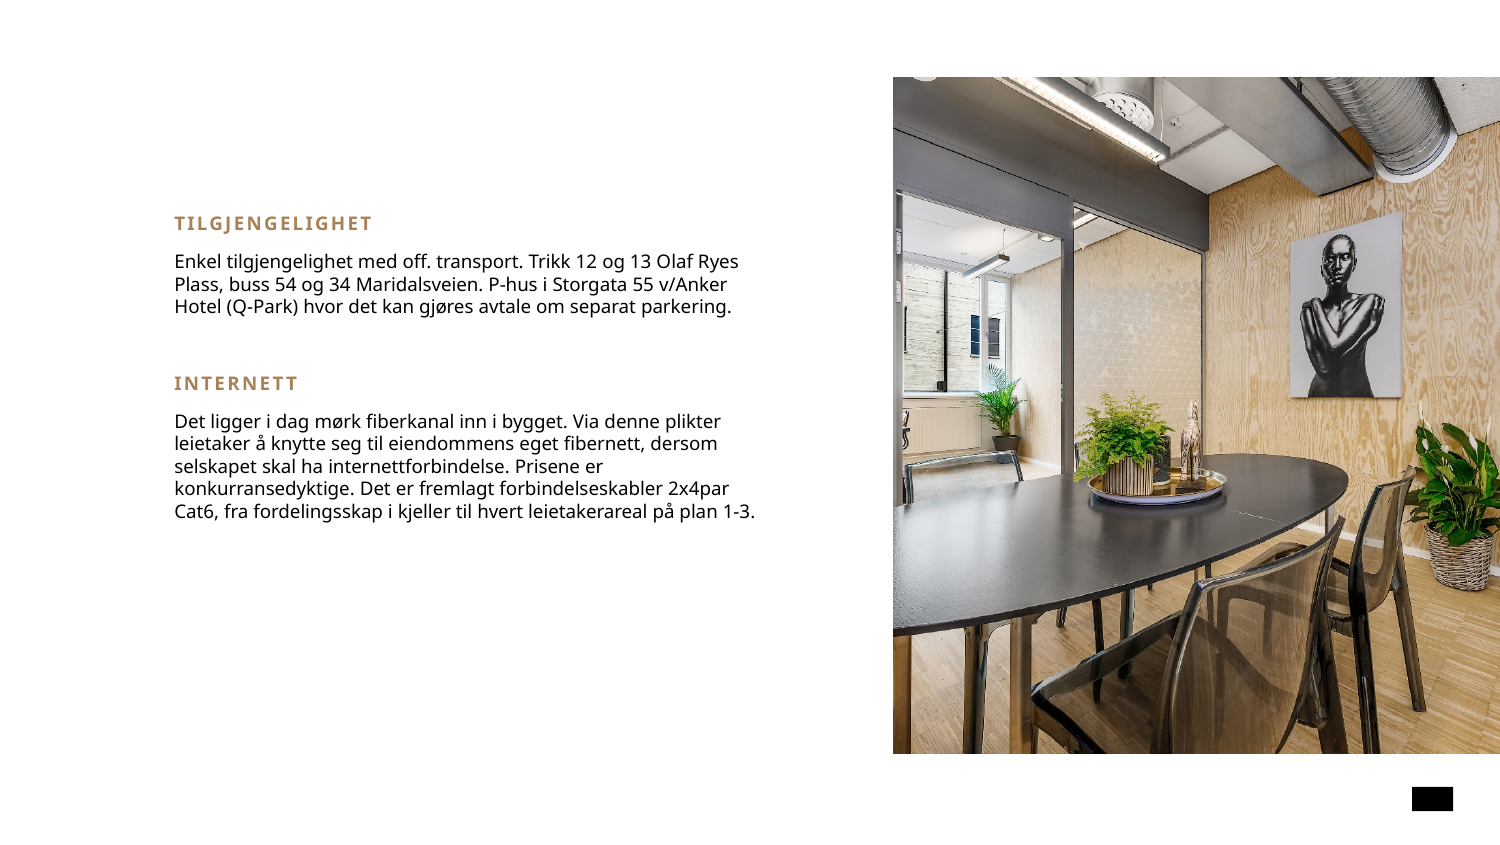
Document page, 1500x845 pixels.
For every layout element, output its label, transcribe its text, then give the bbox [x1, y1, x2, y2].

picture [892, 77, 1500, 754]
list TILGJENGELIGHET Enkel tilgjengelighet med off. transport. Trikk 12 og 13 Olaf Ryes Plass, buss 54 og 34 Maridalsveien. P-hus i Storgata 55 v/Anker Hotel (Q-Park) hvor det kan gjøres avtale om separat parkering. INTERNETT Det ligger i dag mørk fiberkanal inn i bygget. Via denne plikter leietaker å knytte seg til eiendommens eget fibernett, dersom selskapet skal ha internettforbindelse. Prisene er konkurransedyktige. Det er fremlagt forbindelseskabler 2x4par Cat6, fra fordelingsskap i kjeller til hvert leietakerareal på plan 1-3. [174, 211, 767, 771]
